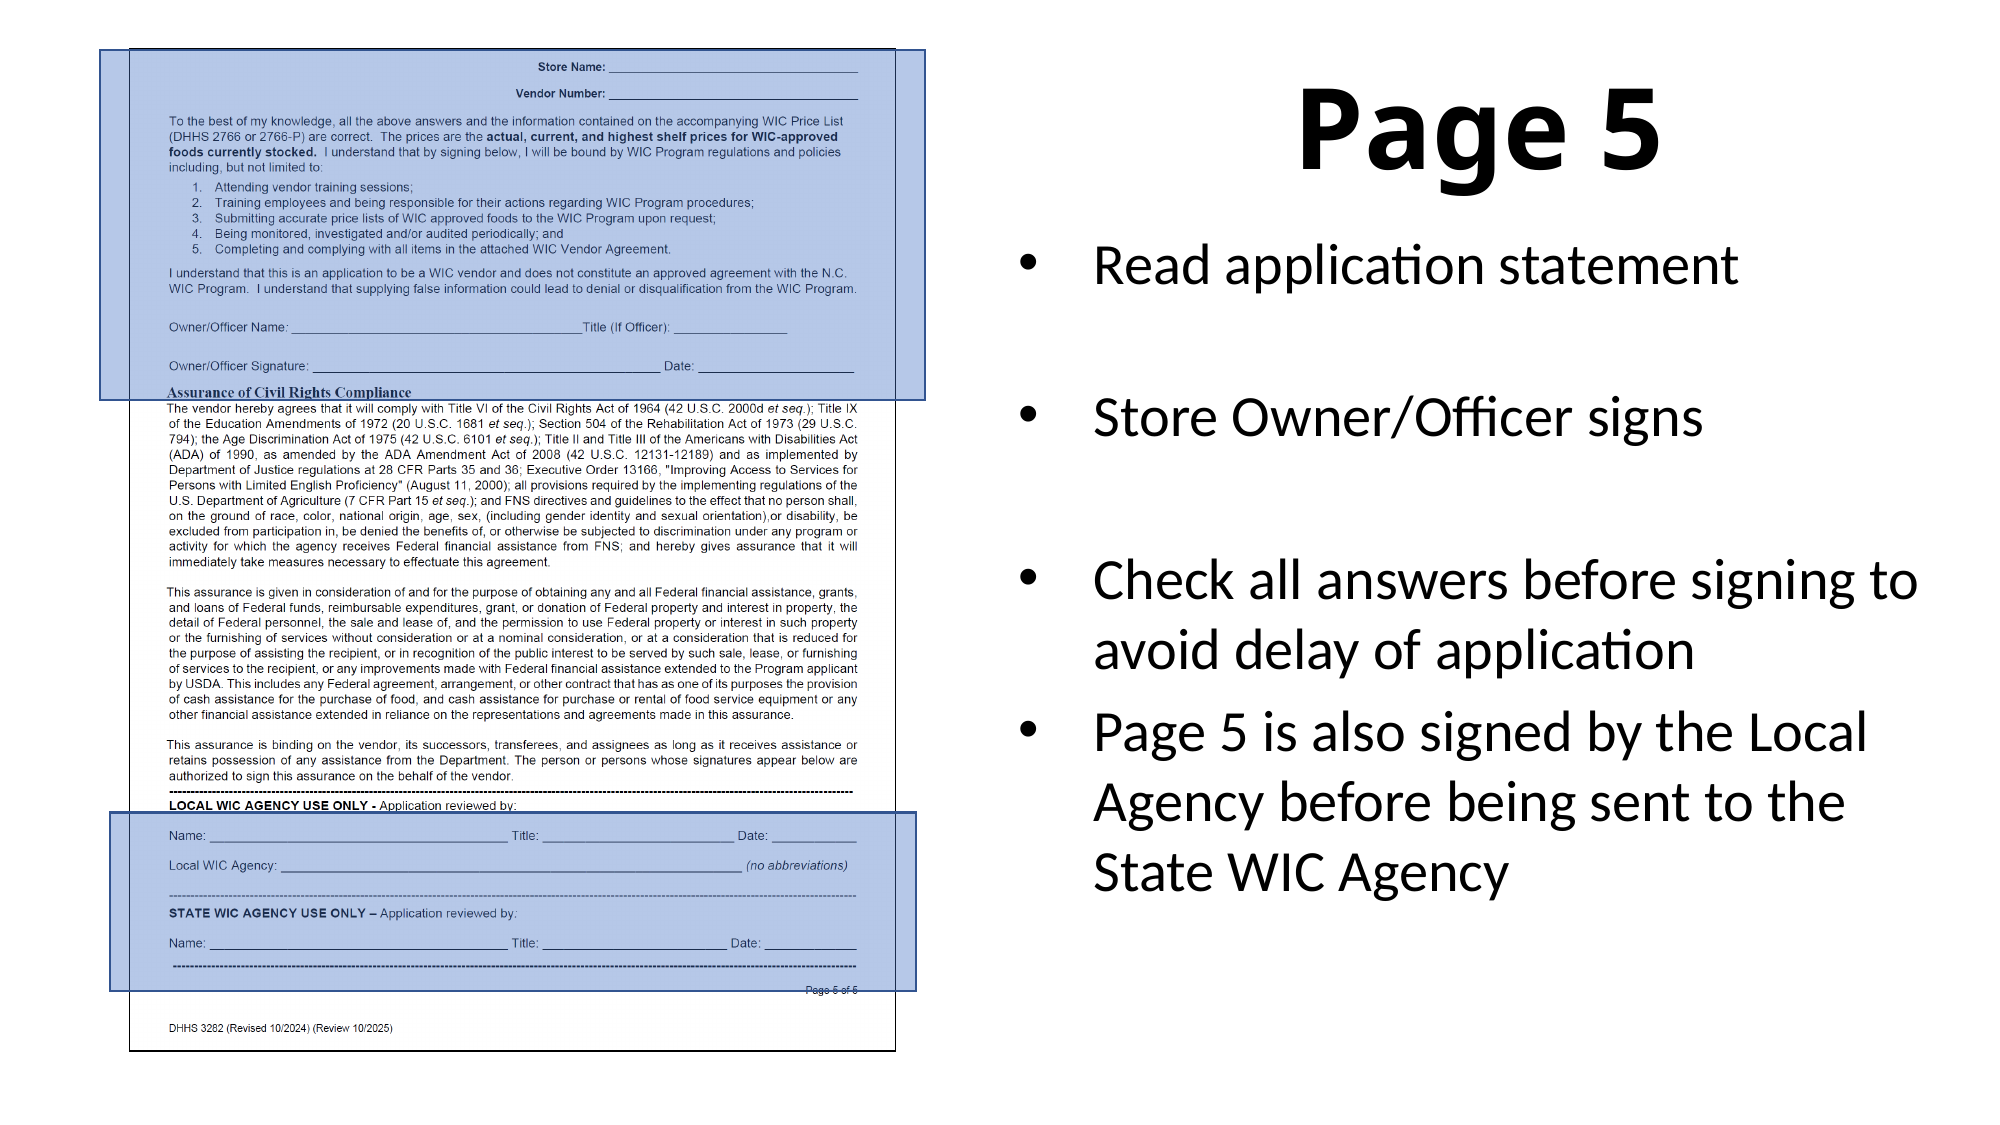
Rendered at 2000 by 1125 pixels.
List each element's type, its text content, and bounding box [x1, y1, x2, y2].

text_box [109, 811, 130, 992]
text_box Page 5 [1216, 49, 1742, 200]
text_box [895, 49, 926, 401]
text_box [130, 49, 895, 1050]
text_box [895, 811, 917, 992]
text_box [99, 49, 130, 401]
text_box Read application statement Store Owner/Officer signs Check all answers before signing to avoid delay of application Page 5 is also signed by the Local Agency before being sent to the State WIC Agency [1003, 218, 1950, 1075]
